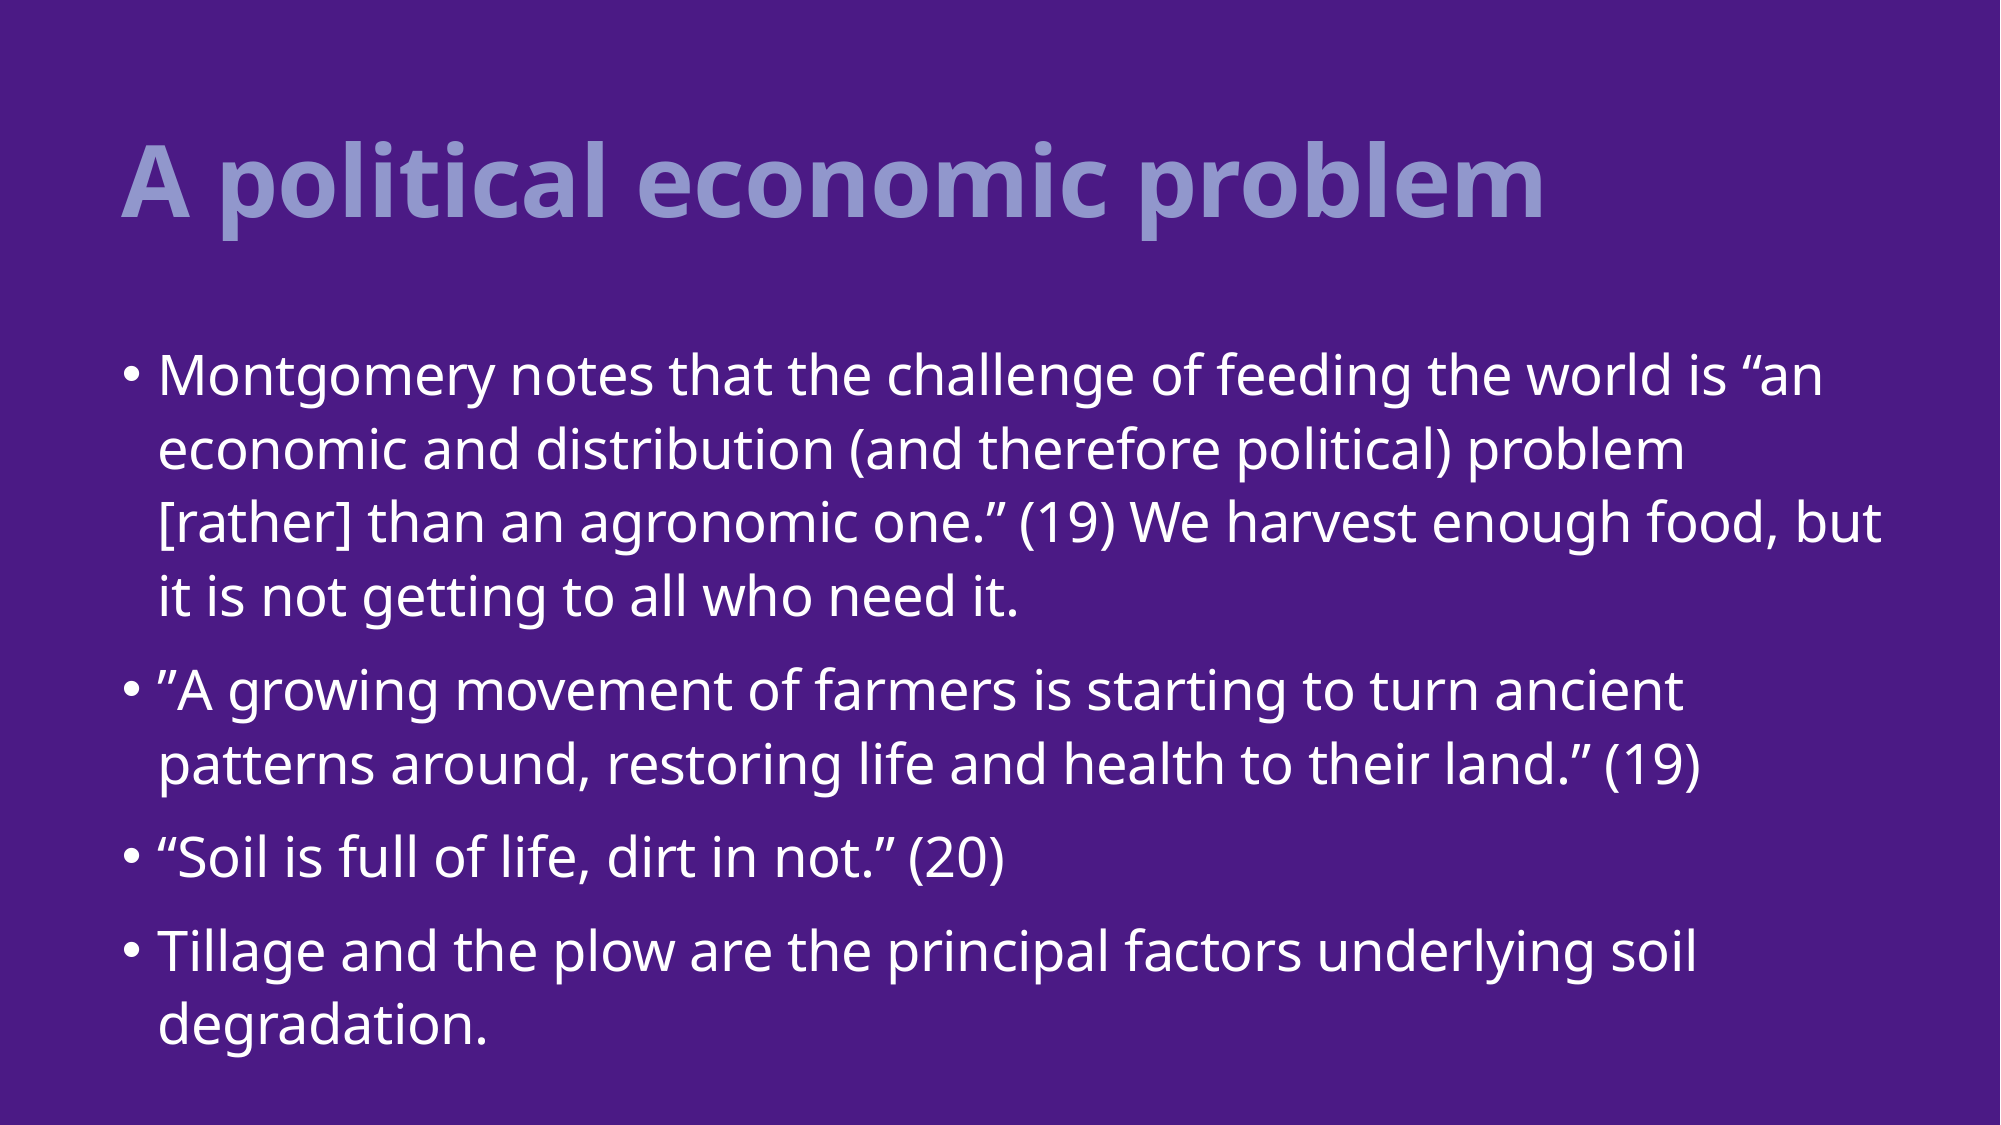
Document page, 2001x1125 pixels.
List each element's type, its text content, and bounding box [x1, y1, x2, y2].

title A political economic problem [106, 0, 1838, 247]
list Montgomery notes that the challenge of feeding the world is “an economic and distribution (and therefore political) problem [rather] than an agronomic one.” (19) We harvest enough food, but it is not getting to all who need it. ”A growing movement of farmers is starting to turn ancient patterns around, restoring life and health to their land.” (19) “Soil is full of life, dirt in not.” (20) Tillage and the plow are the principal factors underlying soil degradation. [106, 325, 1906, 1066]
